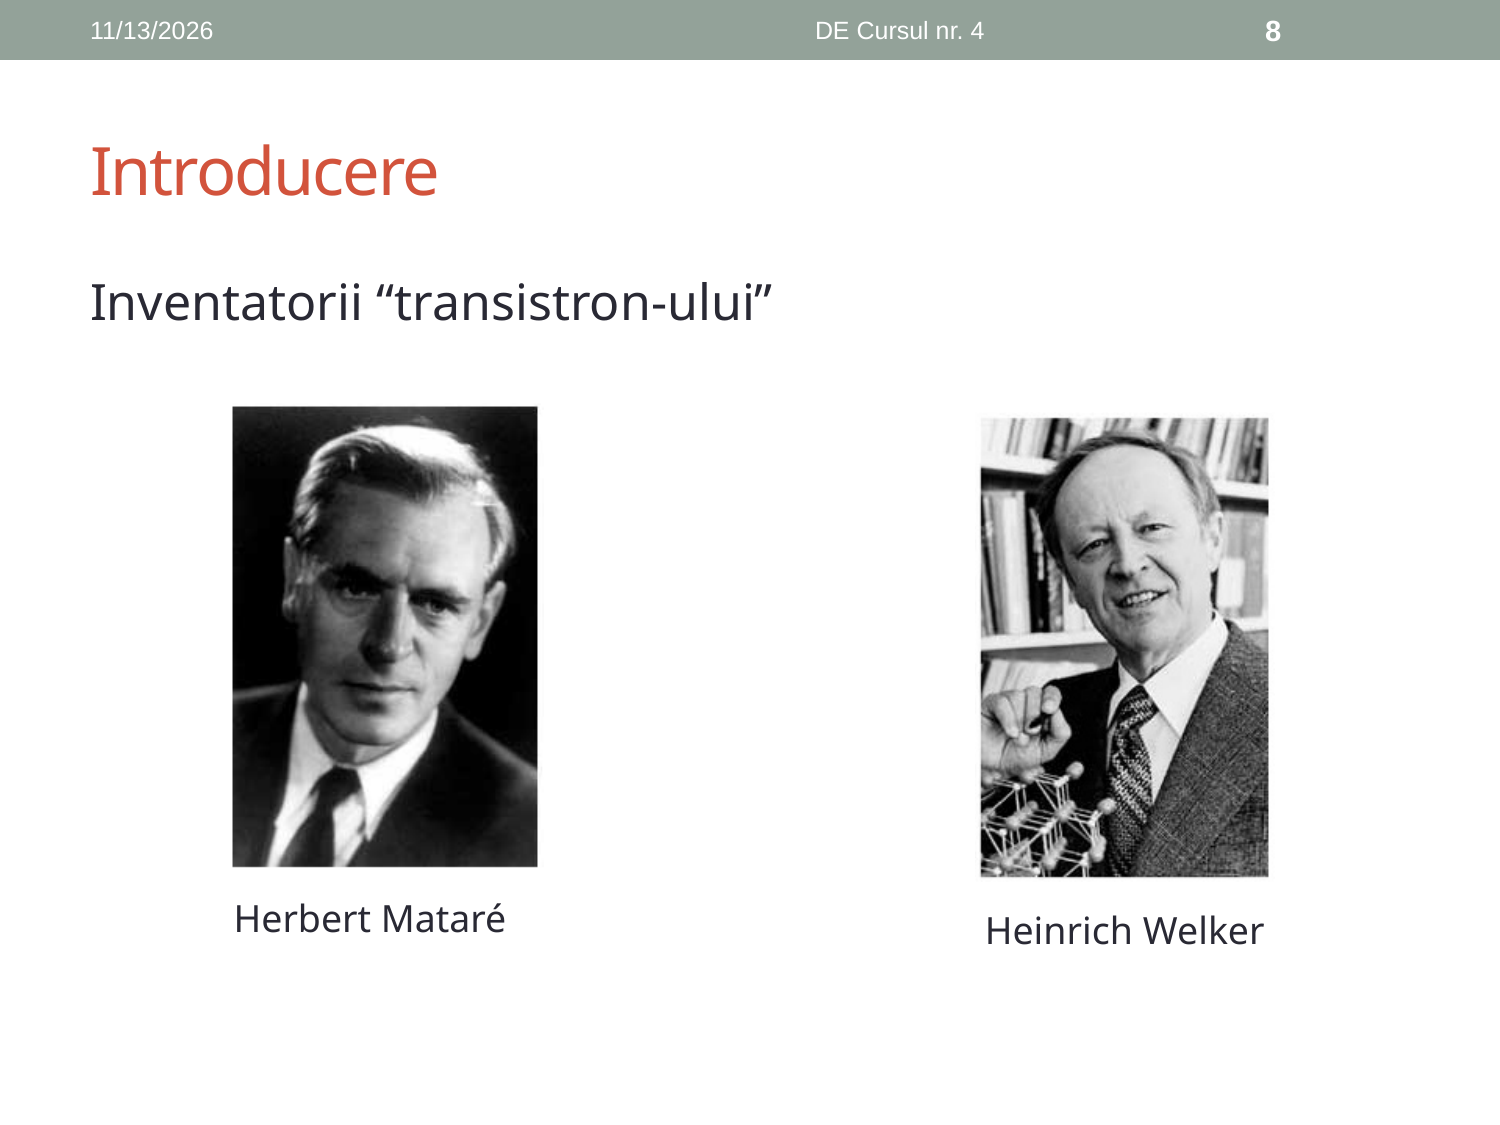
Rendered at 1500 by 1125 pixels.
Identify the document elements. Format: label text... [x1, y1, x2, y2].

title Introducere [75, 87, 1425, 250]
footer DE Cursul nr. 4 [562, 3, 1238, 57]
picture [224, 399, 544, 872]
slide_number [75, 3, 550, 57]
picture [974, 412, 1276, 882]
text_box Herbert Mataré [137, 887, 613, 948]
slide_number 8 [1250, 3, 1425, 57]
text_box Heinrich Welker [887, 899, 1363, 960]
list Inventatorii “transistron-ului” [75, 262, 1425, 1063]
